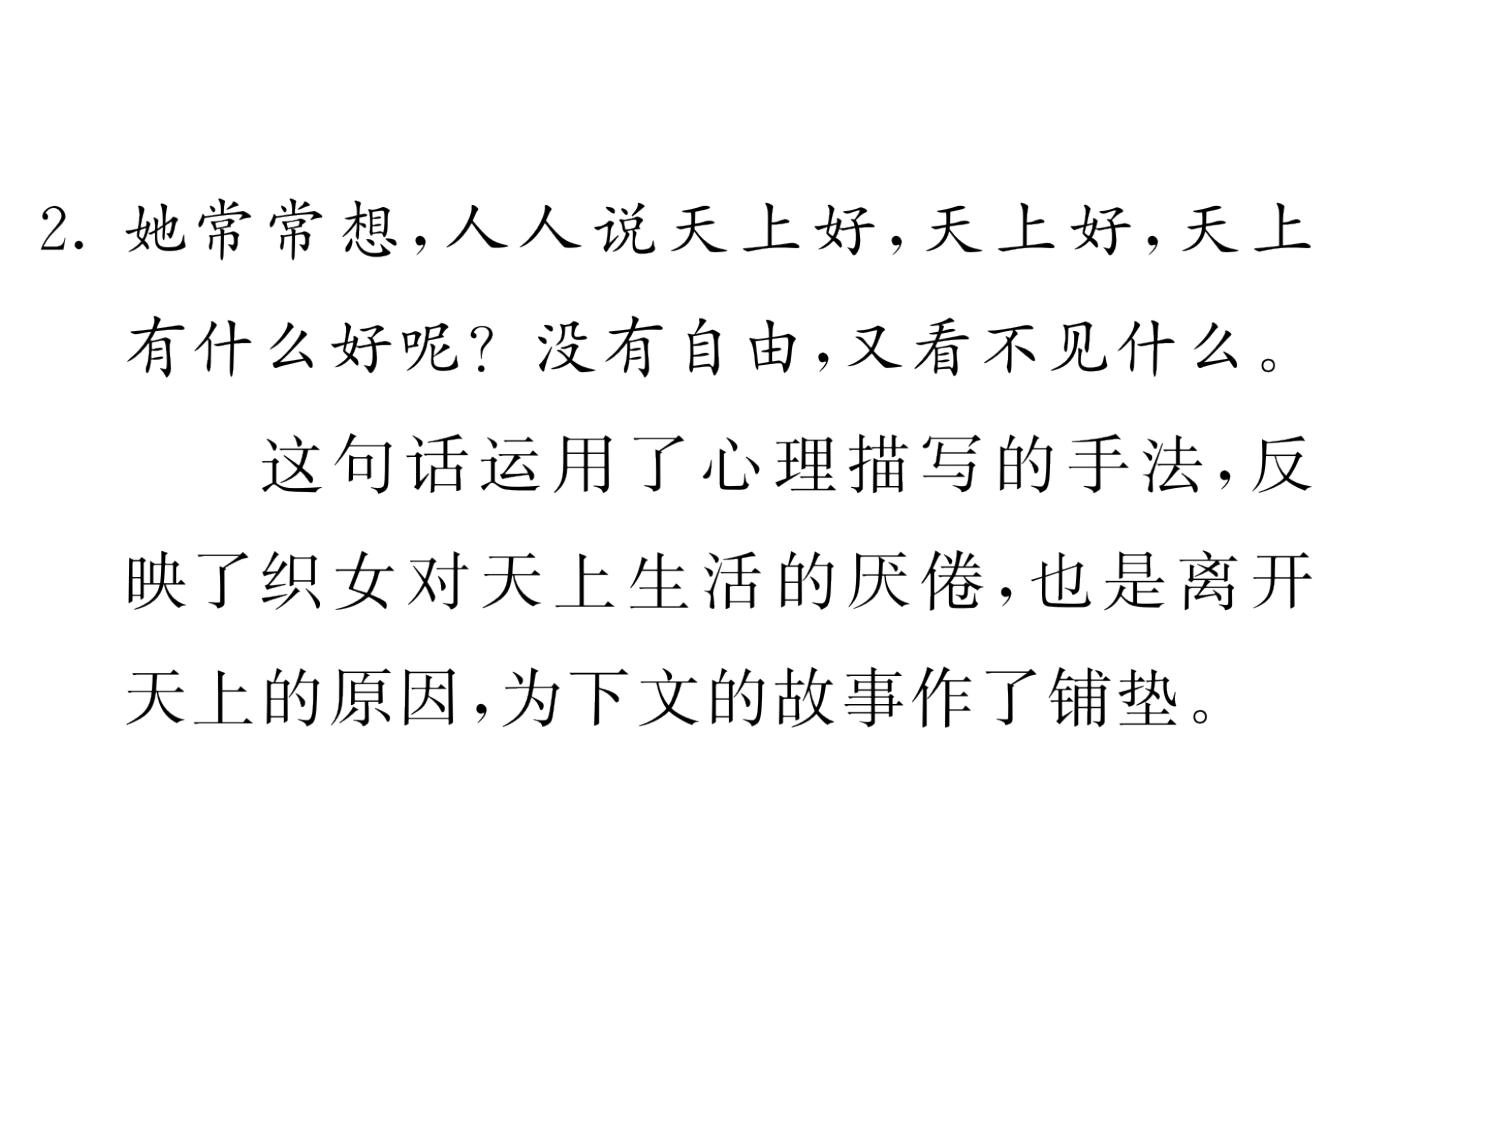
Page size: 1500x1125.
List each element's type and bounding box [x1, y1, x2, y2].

picture [35, 177, 1453, 766]
